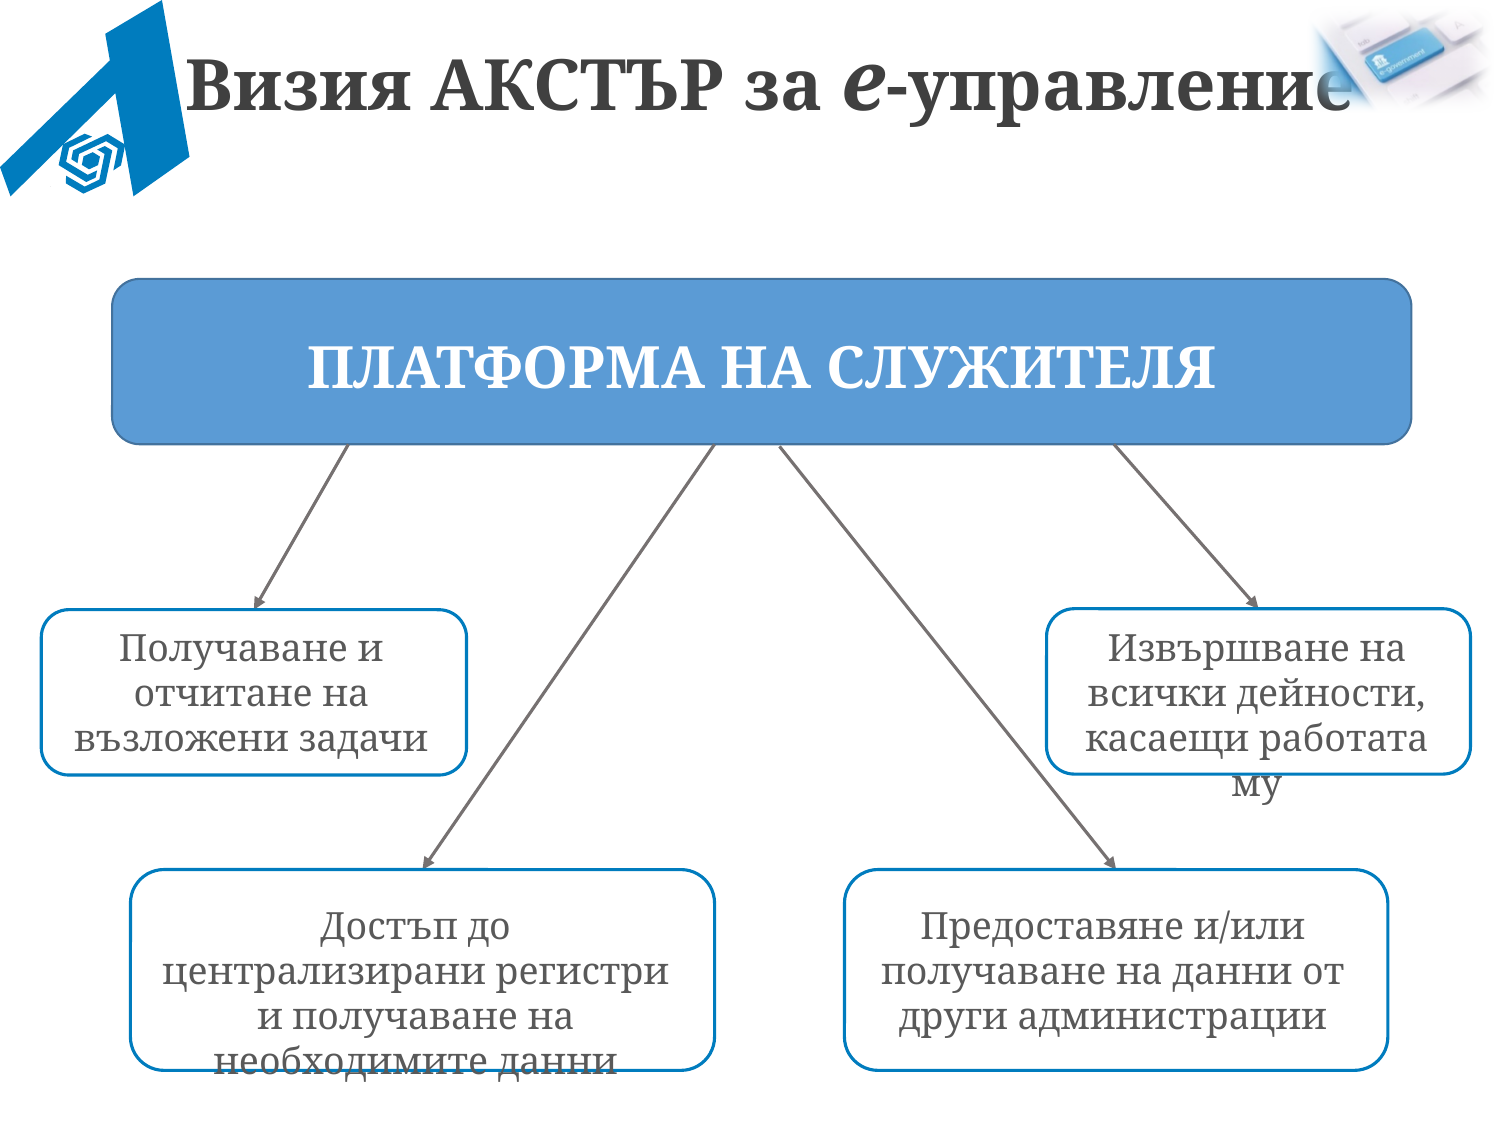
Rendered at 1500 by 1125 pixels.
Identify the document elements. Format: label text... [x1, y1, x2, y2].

text_box [110, 277, 1413, 446]
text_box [779, 446, 1117, 870]
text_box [844, 869, 1388, 1071]
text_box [422, 444, 715, 869]
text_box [253, 444, 349, 609]
text_box Визия АКСТЪР за е-управление [171, 5, 1465, 161]
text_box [41, 609, 467, 776]
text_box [1114, 444, 1259, 608]
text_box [130, 869, 715, 1071]
text_box ПЛАТФОРМА НА СЛУЖИТЕЛЯ [135, 323, 1388, 408]
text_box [1046, 608, 1471, 775]
picture [1305, 5, 1495, 114]
